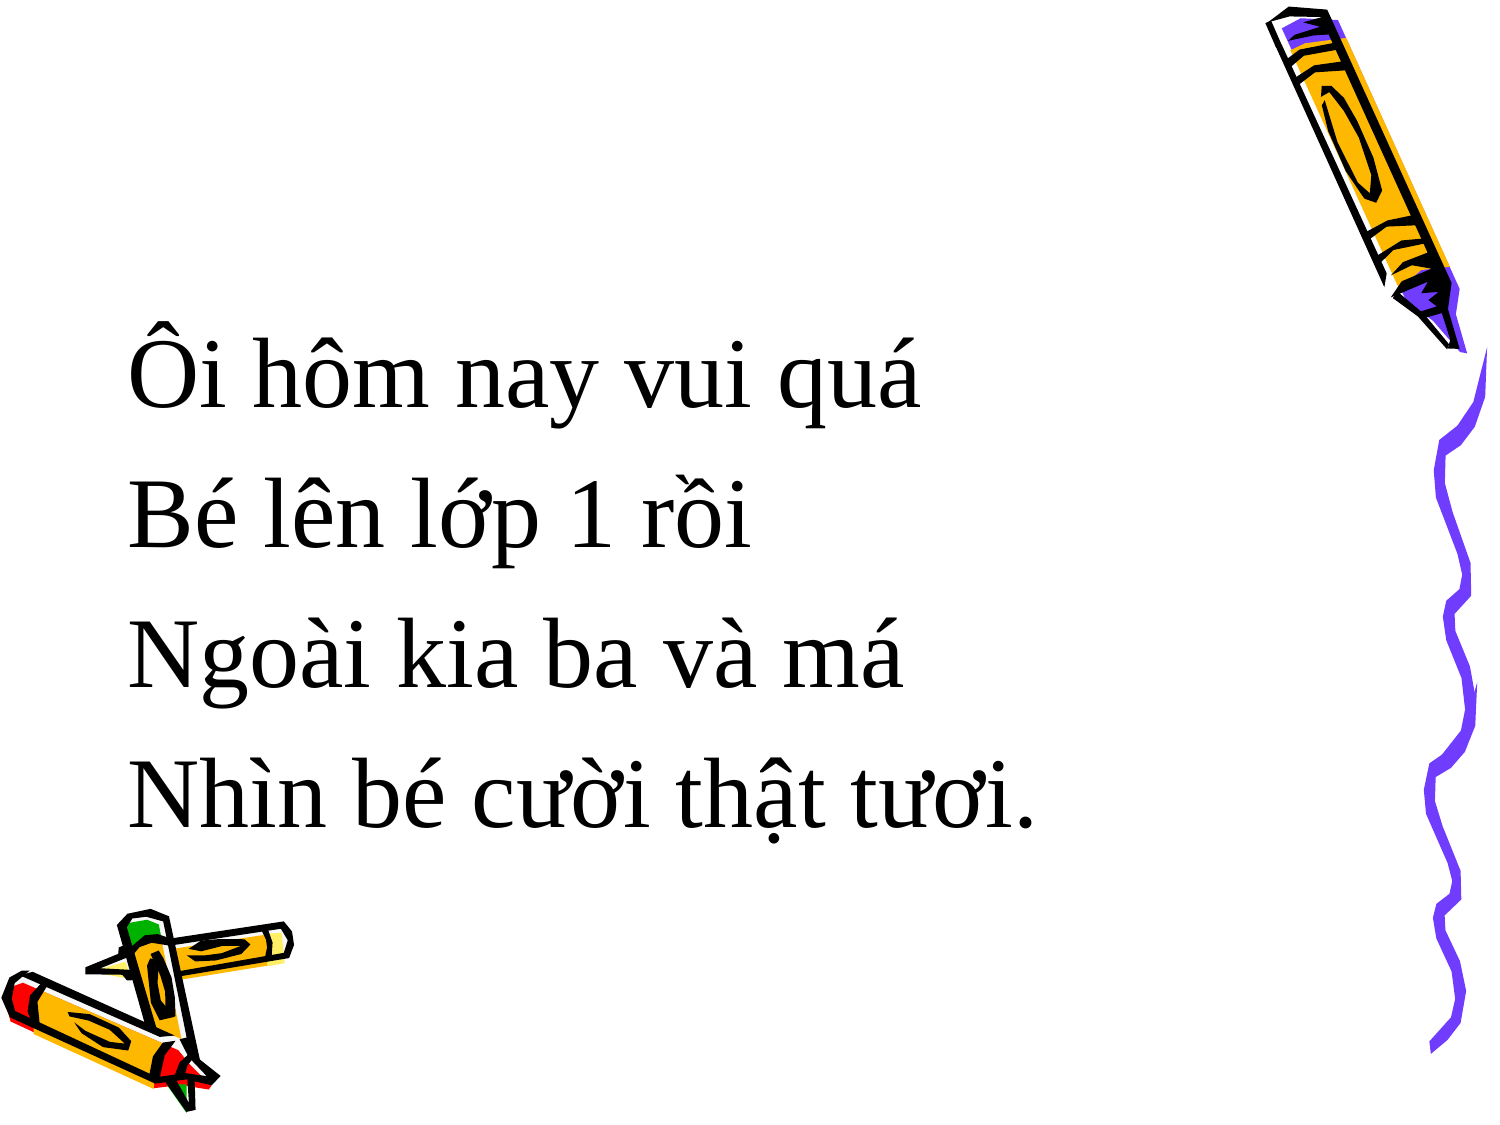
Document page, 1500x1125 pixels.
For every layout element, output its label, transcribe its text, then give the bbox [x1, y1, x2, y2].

list Ôi hôm nay vui quá Bé lên lớp 1 rồi Ngoài kia ba và má Nhìn bé cười thật tươi. [112, 299, 1376, 901]
